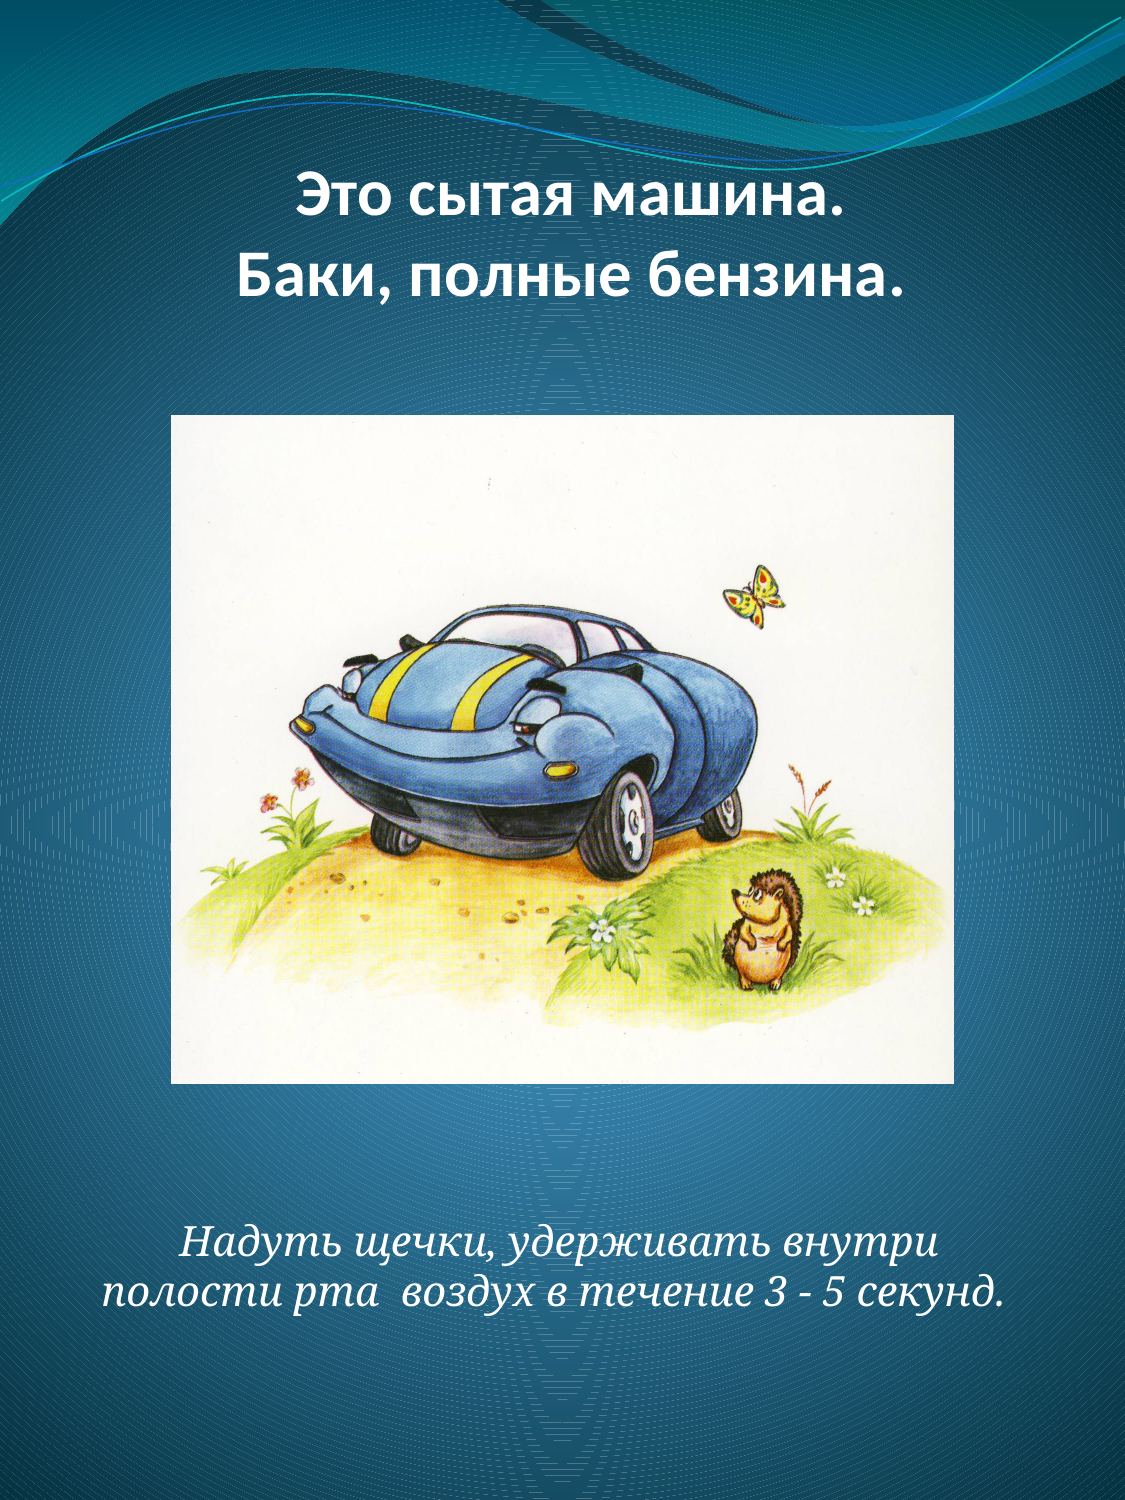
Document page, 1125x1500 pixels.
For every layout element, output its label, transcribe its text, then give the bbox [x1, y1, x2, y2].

picture [170, 415, 955, 1085]
subtitle Надуть щечки, удерживать внутри полости рта воздух в течение 3 - 5 секунд. [93, 1207, 1035, 1383]
title Это сытая машина. Баки, полные бензина. [184, 128, 962, 310]
